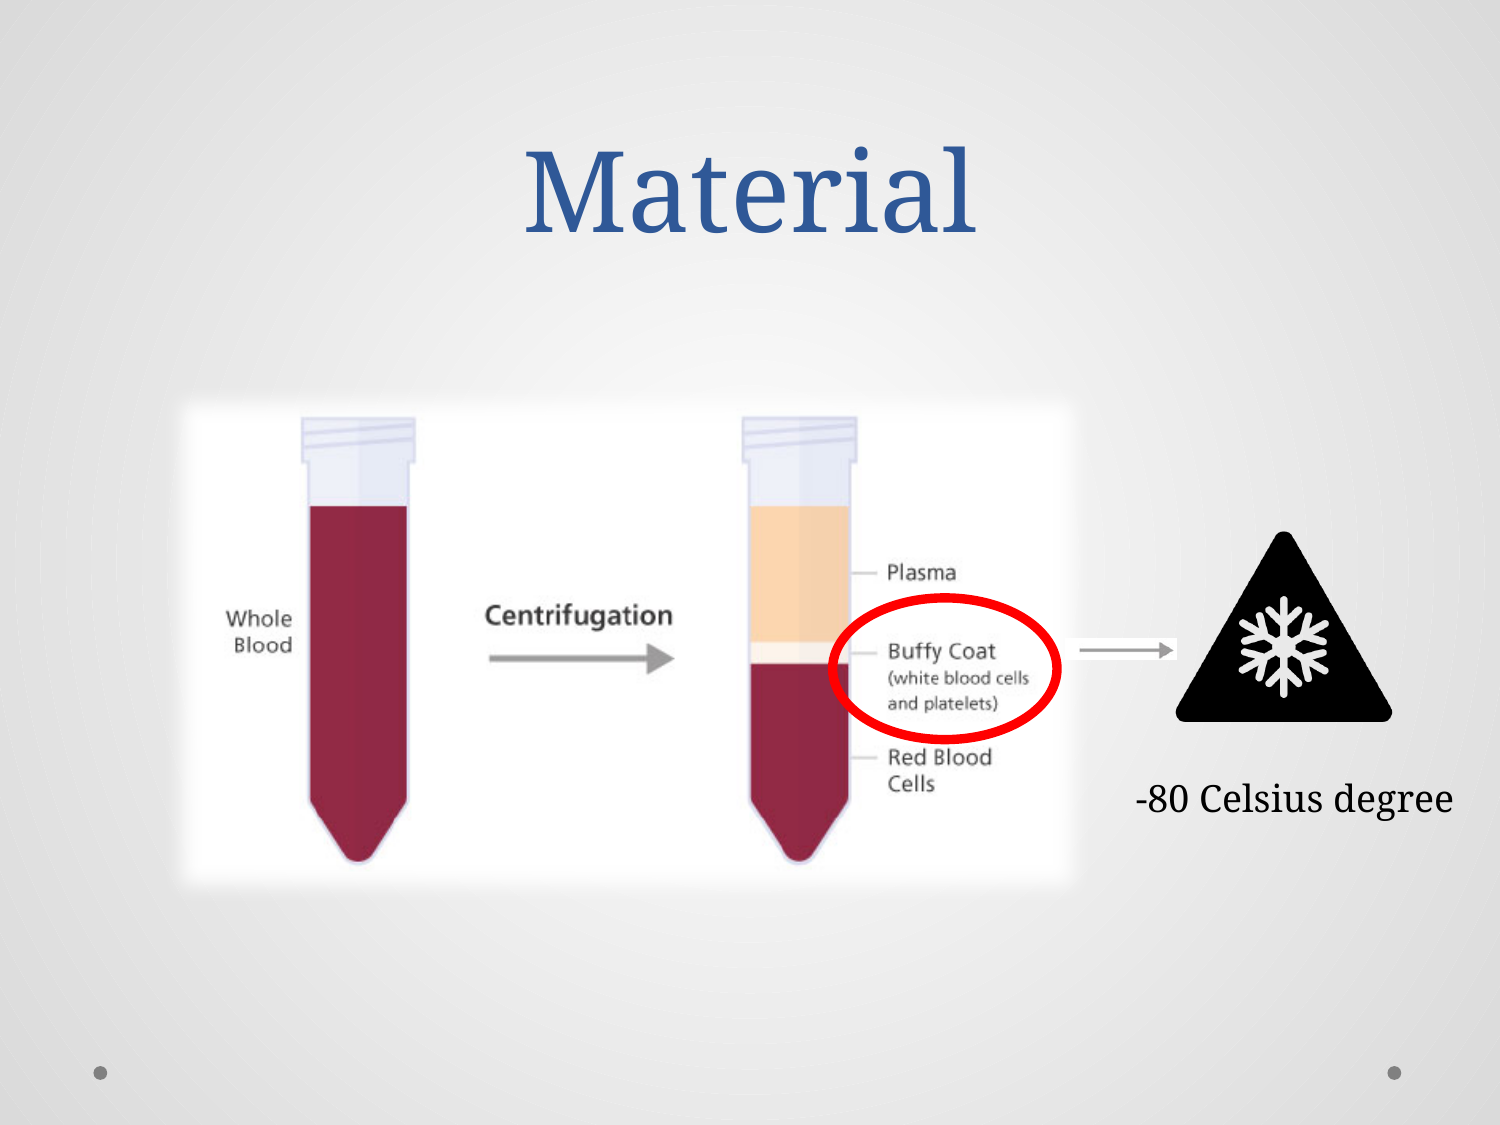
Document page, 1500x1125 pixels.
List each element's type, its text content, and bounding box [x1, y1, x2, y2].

picture [1065, 505, 1404, 747]
text_box -80 Celsius degree [1121, 767, 1475, 828]
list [161, 382, 1093, 905]
title Material [75, 0, 1425, 263]
